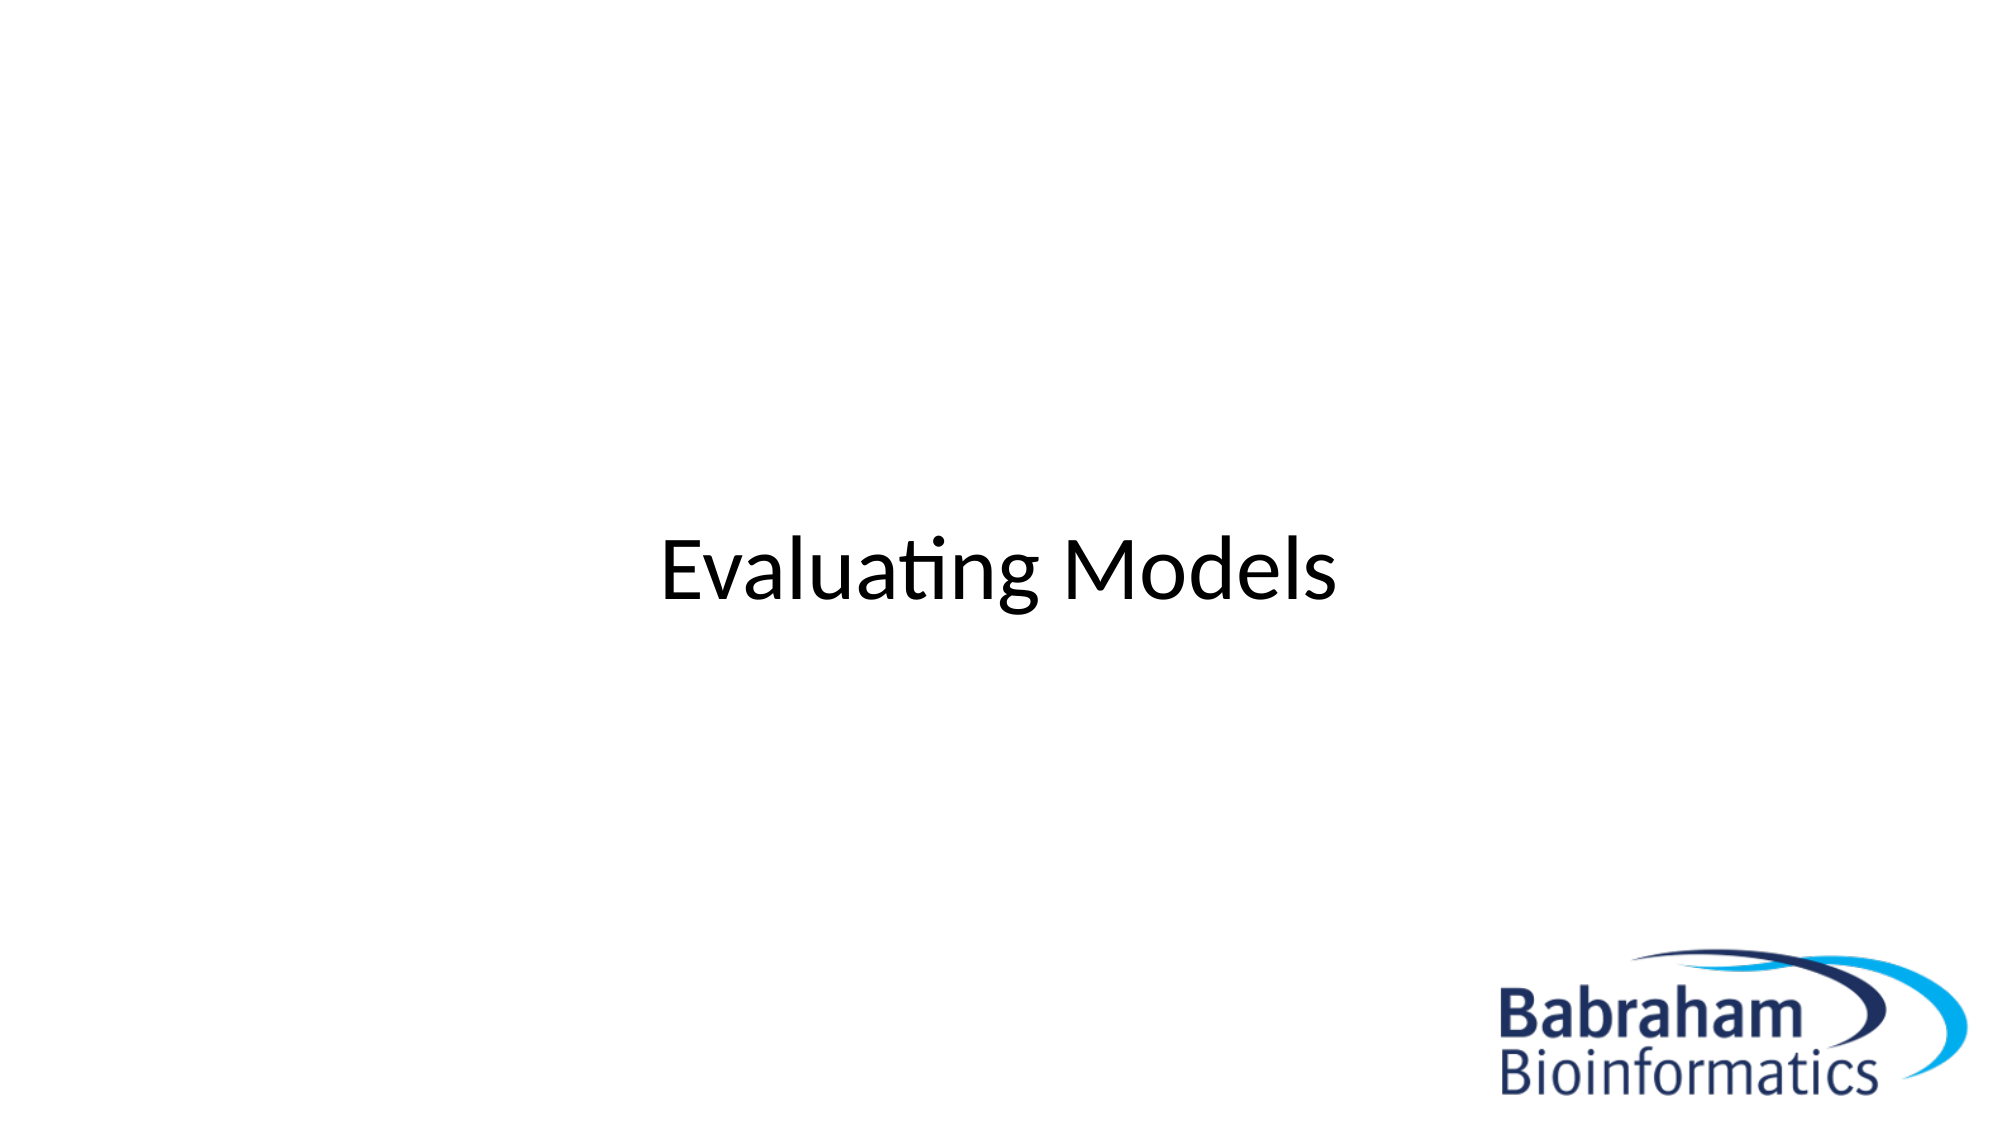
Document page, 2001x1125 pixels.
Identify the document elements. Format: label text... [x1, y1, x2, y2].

picture [1472, 935, 1978, 1115]
title Evaluating Models [99, 468, 1900, 657]
